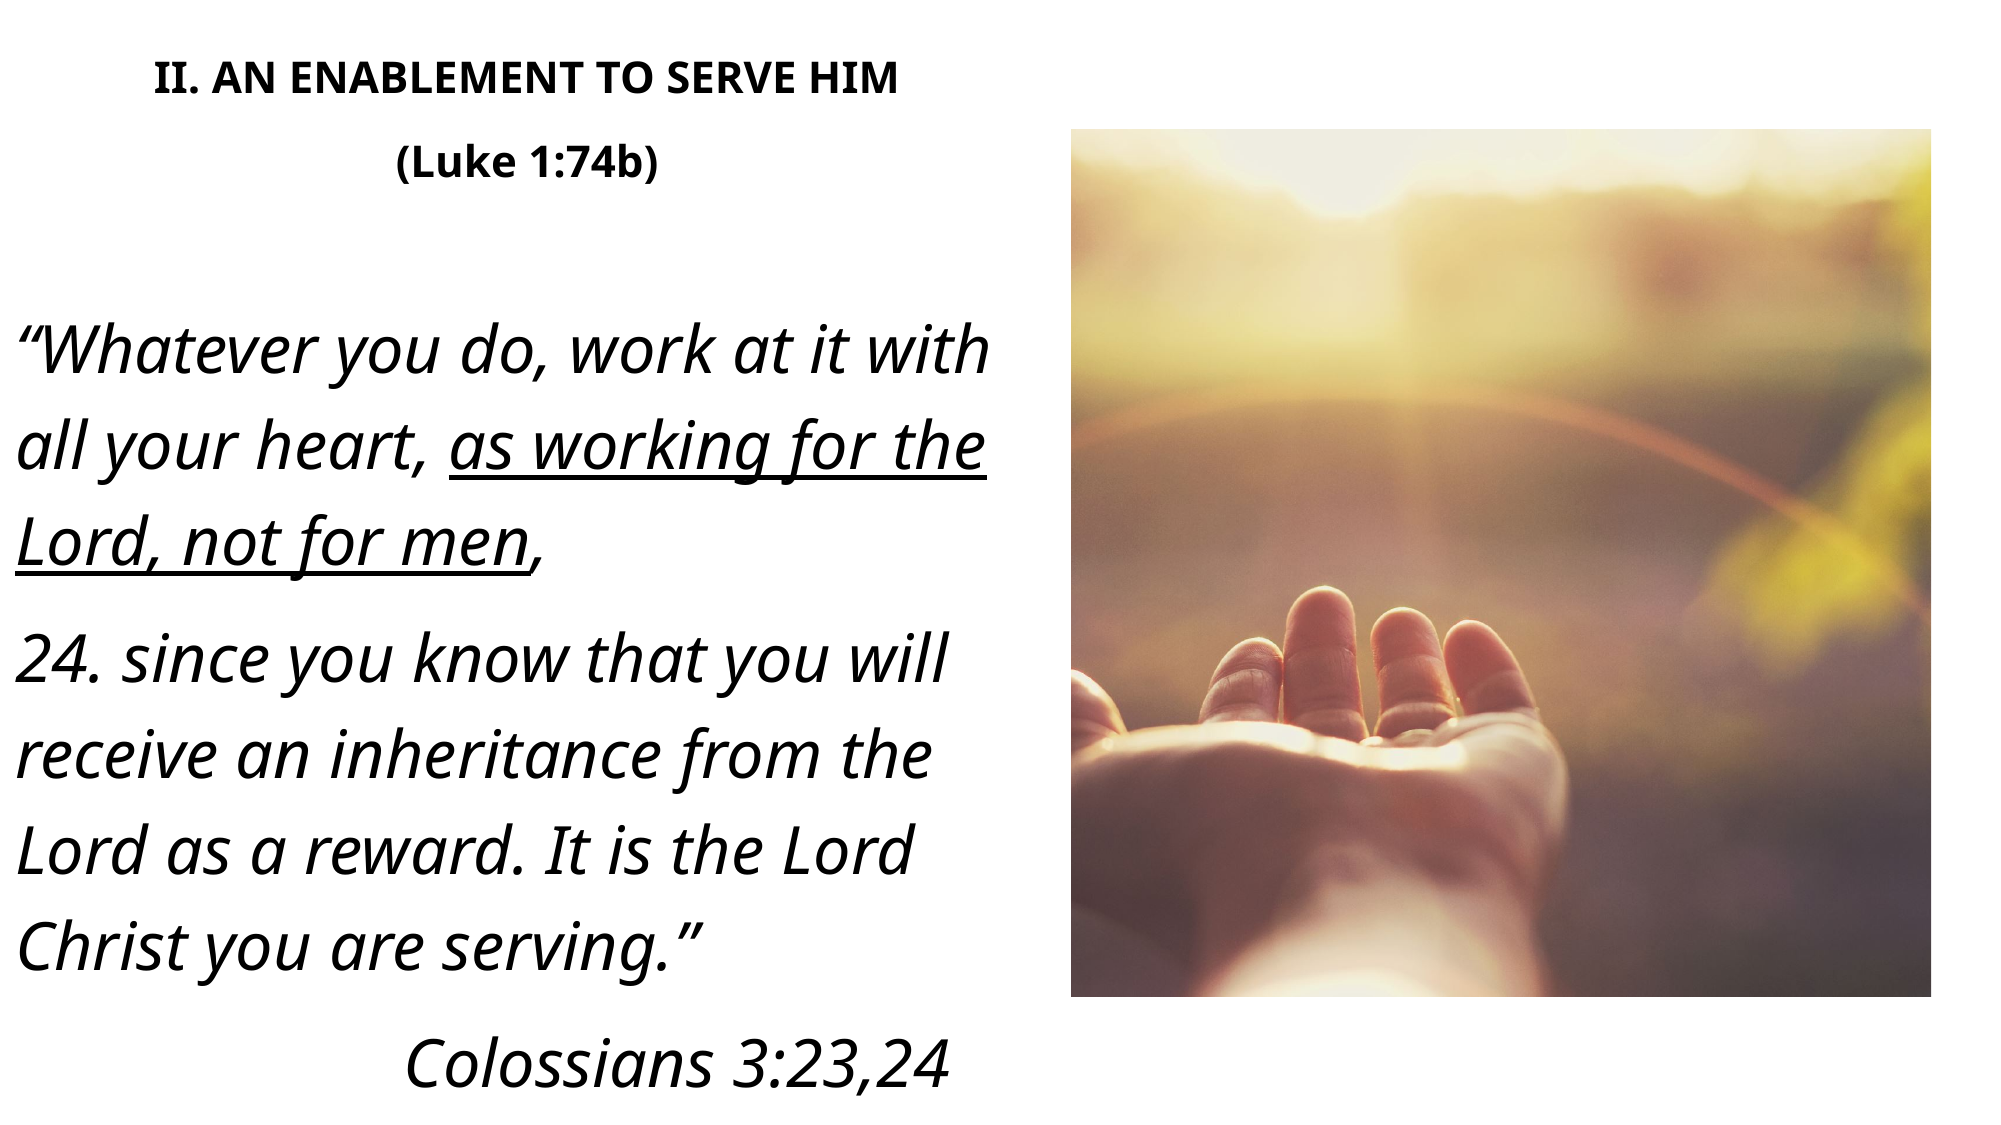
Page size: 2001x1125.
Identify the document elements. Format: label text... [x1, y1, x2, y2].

picture [1071, 129, 1932, 997]
subtitle II. AN ENABLEMENT TO SERVE HIM (Luke 1:74b) “Whatever you do, work at it with all your heart, as working for the Lord, not for men, 24. since you know that you will receive an inheritance from the Lord as a reward. It is the Lord Christ you are serving.” Colossians 3:23,24 [0, 31, 1055, 1111]
